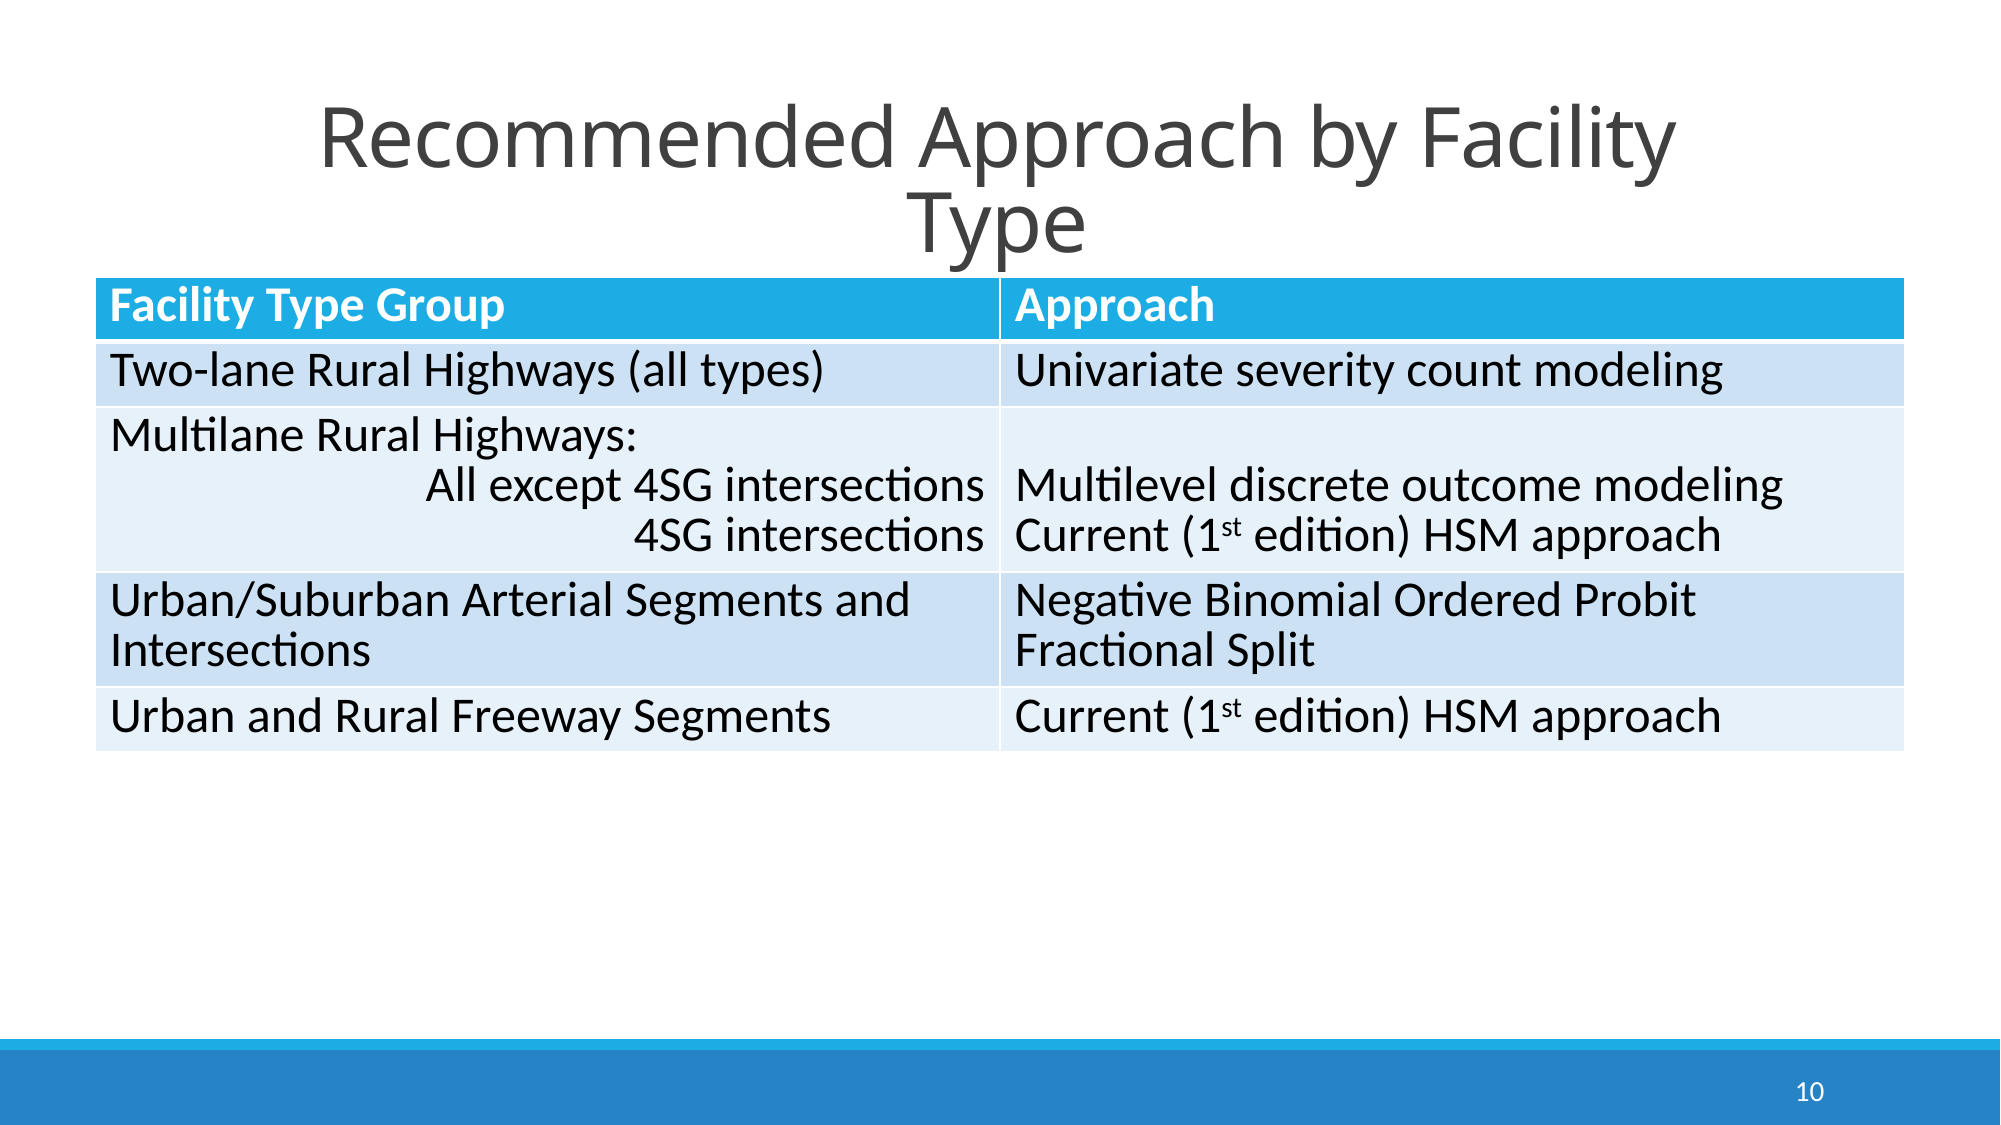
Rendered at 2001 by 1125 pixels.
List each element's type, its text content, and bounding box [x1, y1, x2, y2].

table_cell Urban and Rural Freeway Segments [96, 688, 999, 751]
table_header Facility Type Group [96, 278, 999, 339]
title Recommended Approach by Facility Type [256, 164, 1739, 276]
table_cell Two-lane Rural Highways (all types) [96, 344, 999, 406]
table_header Approach [1001, 278, 1904, 339]
table_cell Current (1st edition) HSM approach [1001, 688, 1904, 751]
table_cell Multilevel discrete outcome modeling Current (1st edition) HSM approach [1001, 408, 1904, 571]
table_cell Univariate severity count modeling [1001, 344, 1904, 406]
slide_number 10 [1624, 1059, 1840, 1120]
table_cell Urban/Suburban Arterial Segments and Intersections [96, 573, 999, 686]
table_cell Multilane Rural Highways: All except 4SG intersections 4SG intersections [96, 408, 999, 571]
table_cell Negative Binomial Ordered Probit Fractional Split [1001, 573, 1904, 686]
